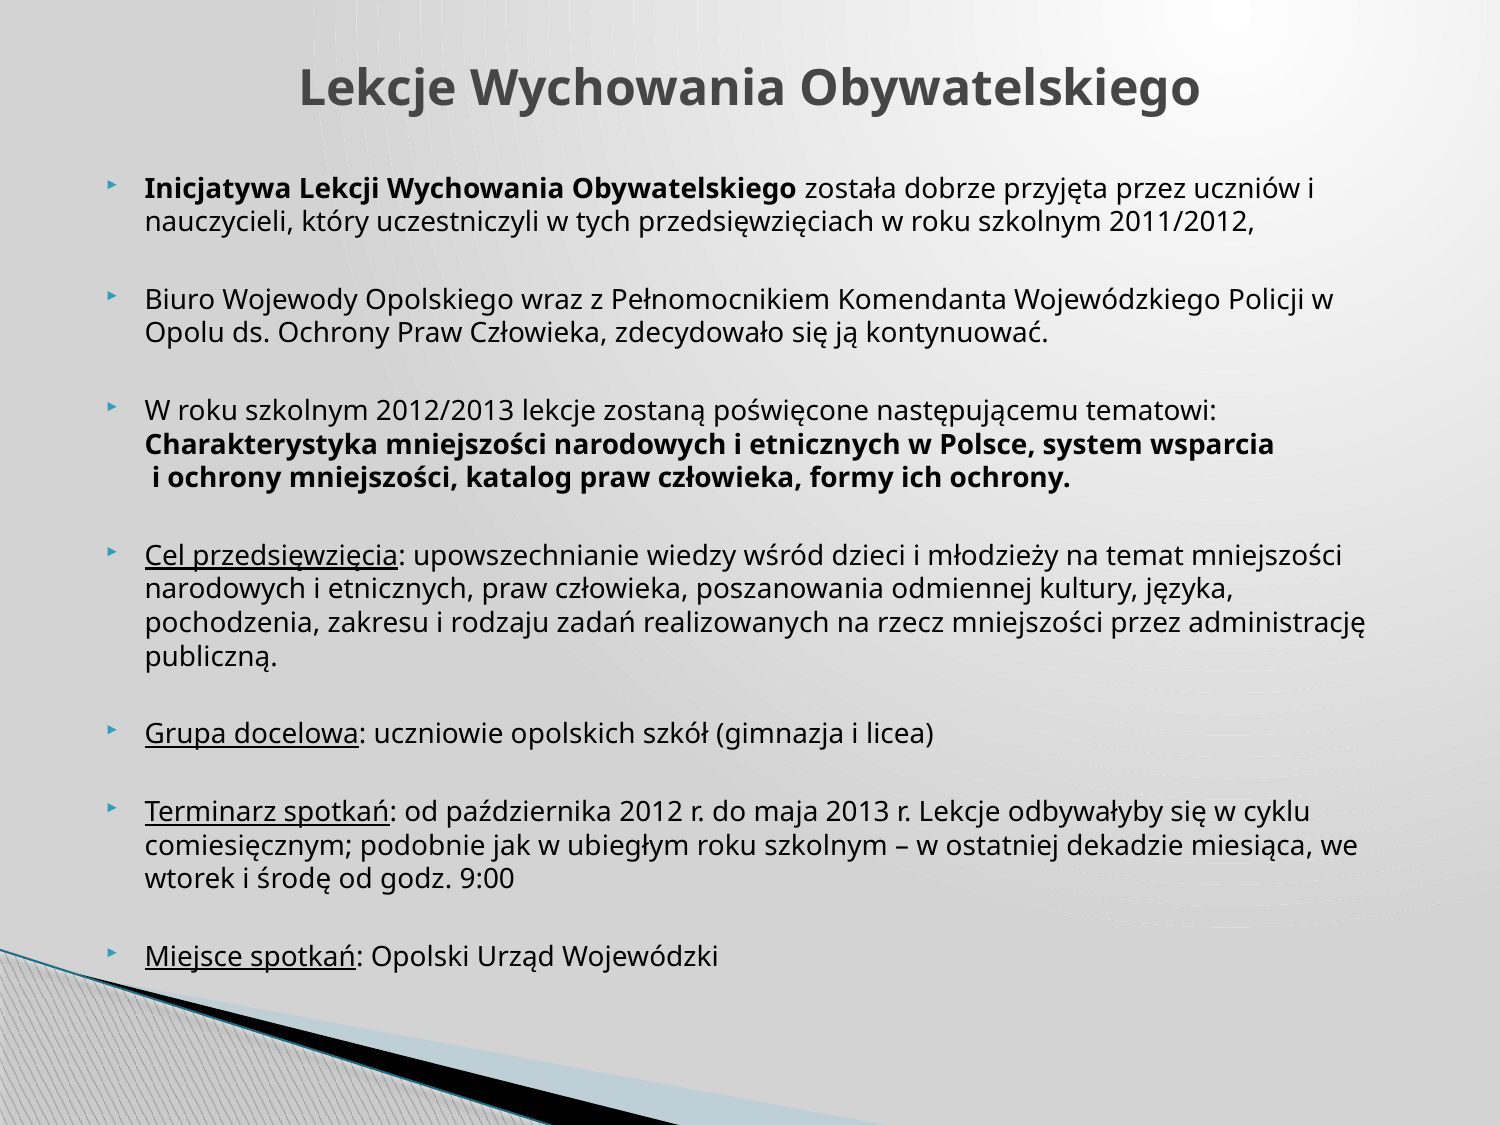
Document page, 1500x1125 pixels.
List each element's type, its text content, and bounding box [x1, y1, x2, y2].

title Lekcje Wychowania Obywatelskiego [75, 45, 1425, 126]
list Inicjatywa Lekcji Wychowania Obywatelskiego została dobrze przyjęta przez uczniów i nauczycieli, który uczestniczyli w tych przedsięwzięciach w roku szkolnym 2011/2012, Biuro Wojewody Opolskiego wraz z Pełnomocnikiem Komendanta Wojewódzkiego Policji w Opolu ds. Ochrony Praw Człowieka, zdecydowało się ją kontynuować. W roku szkolnym 2012/2013 lekcje zostaną poświęcone następującemu tematowi: Charakterystyka mniejszości narodowych i etnicznych w Polsce, system wsparcia i ochrony mniejszości, katalog praw człowieka, formy ich ochrony. Cel przedsięwzięcia: upowszechnianie wiedzy wśród dzieci i młodzieży na temat mniejszości narodowych i etnicznych, praw człowieka, poszanowania odmiennej kultury, języka, pochodzenia, zakresu i rodzaju zadań realizowanych na rzecz mniejszości przez administrację publiczną. Grupa docelowa: uczniowie opolskich szkół (gimnazja i licea) Terminarz spotkań: od października 2012 r. do maja 2013 r. Lekcje odbywałyby się w cyklu comiesięcznym; podobnie jak w ubiegłym roku szkolnym – w ostatniej dekadzie miesiąca, we wtorek i środę od godz. 9:00 Miejsce spotkań: Opolski Urząd Wojewódzki [75, 126, 1425, 986]
